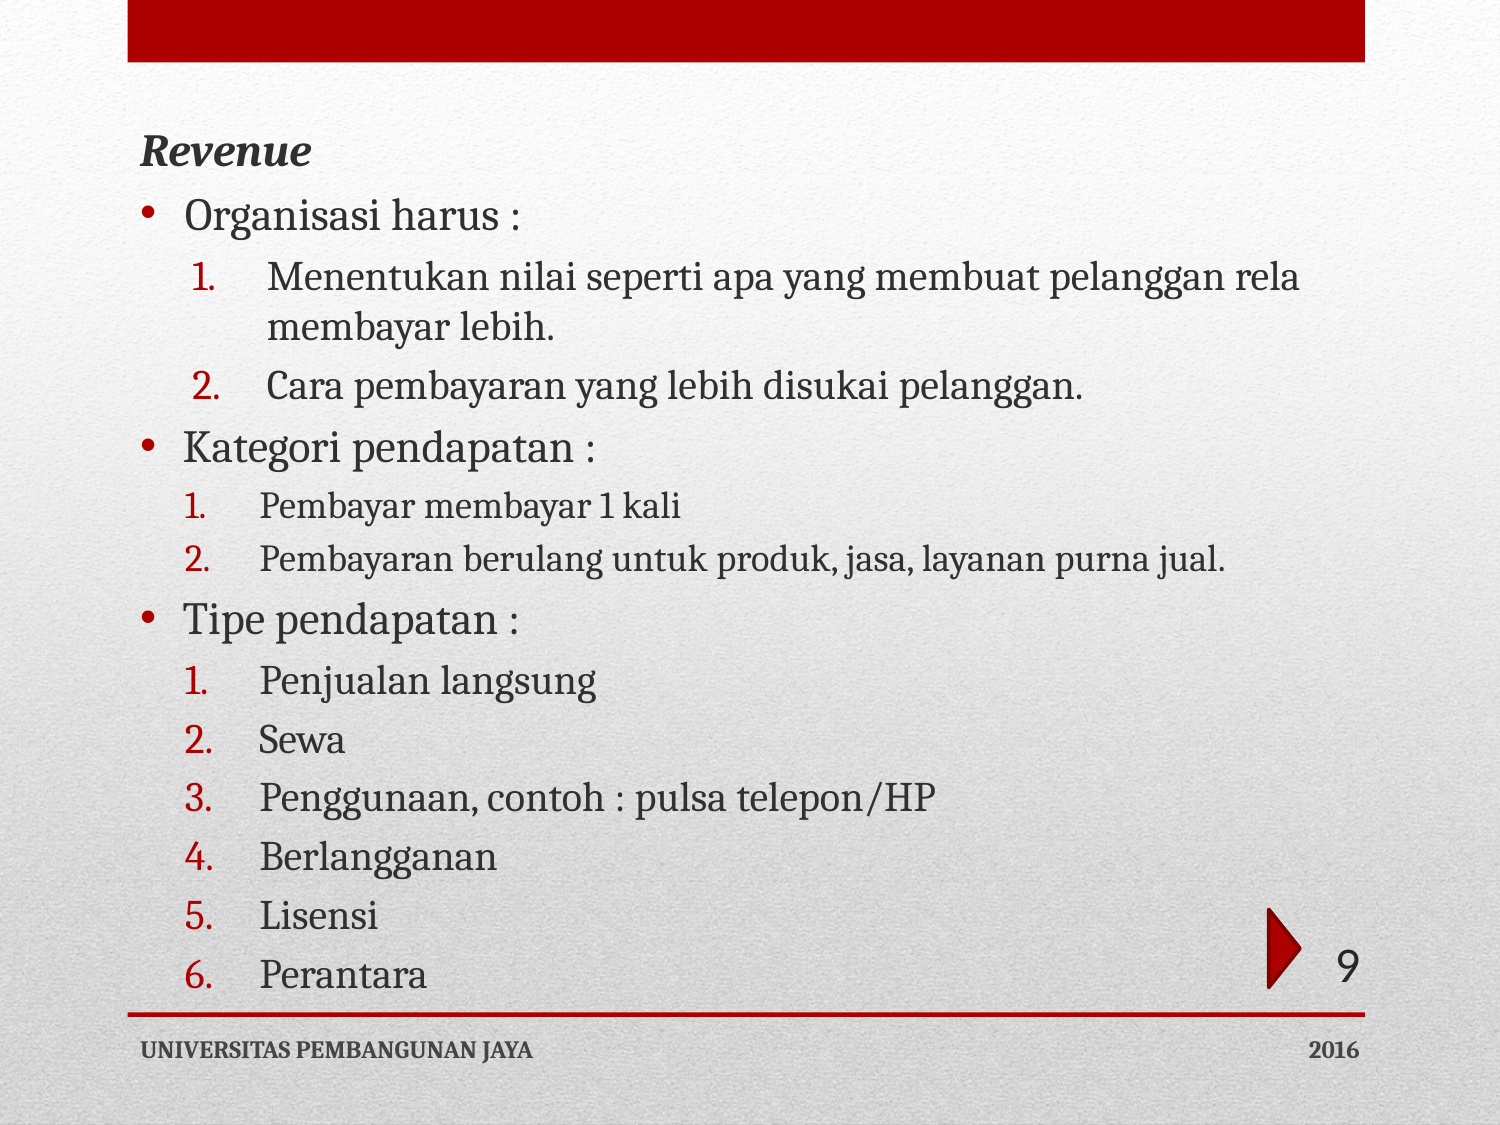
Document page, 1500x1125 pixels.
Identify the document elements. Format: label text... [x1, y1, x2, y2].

footer UNIVERSITAS PEMBANGUNAN JAYA [125, 1018, 925, 1079]
slide_number 2016 [1025, 1018, 1375, 1079]
text_box [1266, 907, 1302, 990]
list Revenue Organisasi harus : Menentukan nilai seperti apa yang membuat pelanggan rela membayar lebih. Cara pembayaran yang lebih disukai pelanggan. Kategori pendapatan : Pembayar membayar 1 kali Pembayaran berulang untuk produk, jasa, layanan purna jual. Tipe pendapatan : Penjualan langsung Sewa Penggunaan, contoh : pulsa telepon/HP Berlangganan Lisensi Perantara [125, 112, 1363, 1009]
slide_number 9 [1250, 933, 1375, 993]
